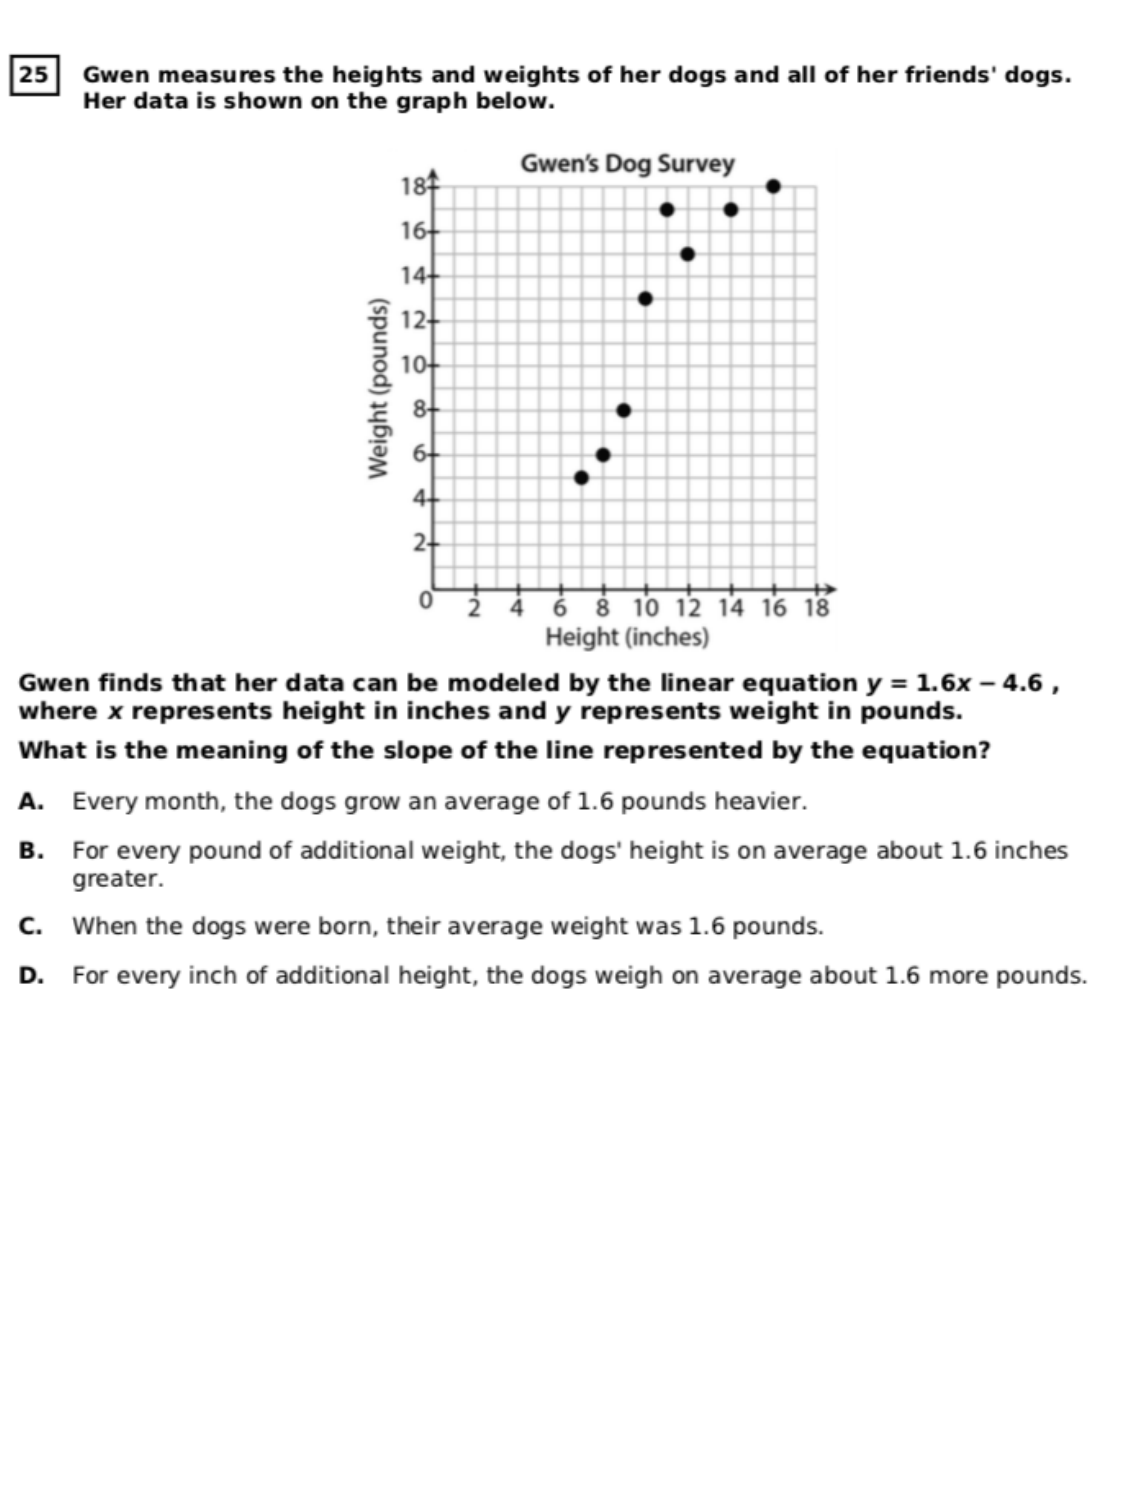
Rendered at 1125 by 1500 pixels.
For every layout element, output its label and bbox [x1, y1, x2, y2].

picture [0, 49, 1125, 1071]
